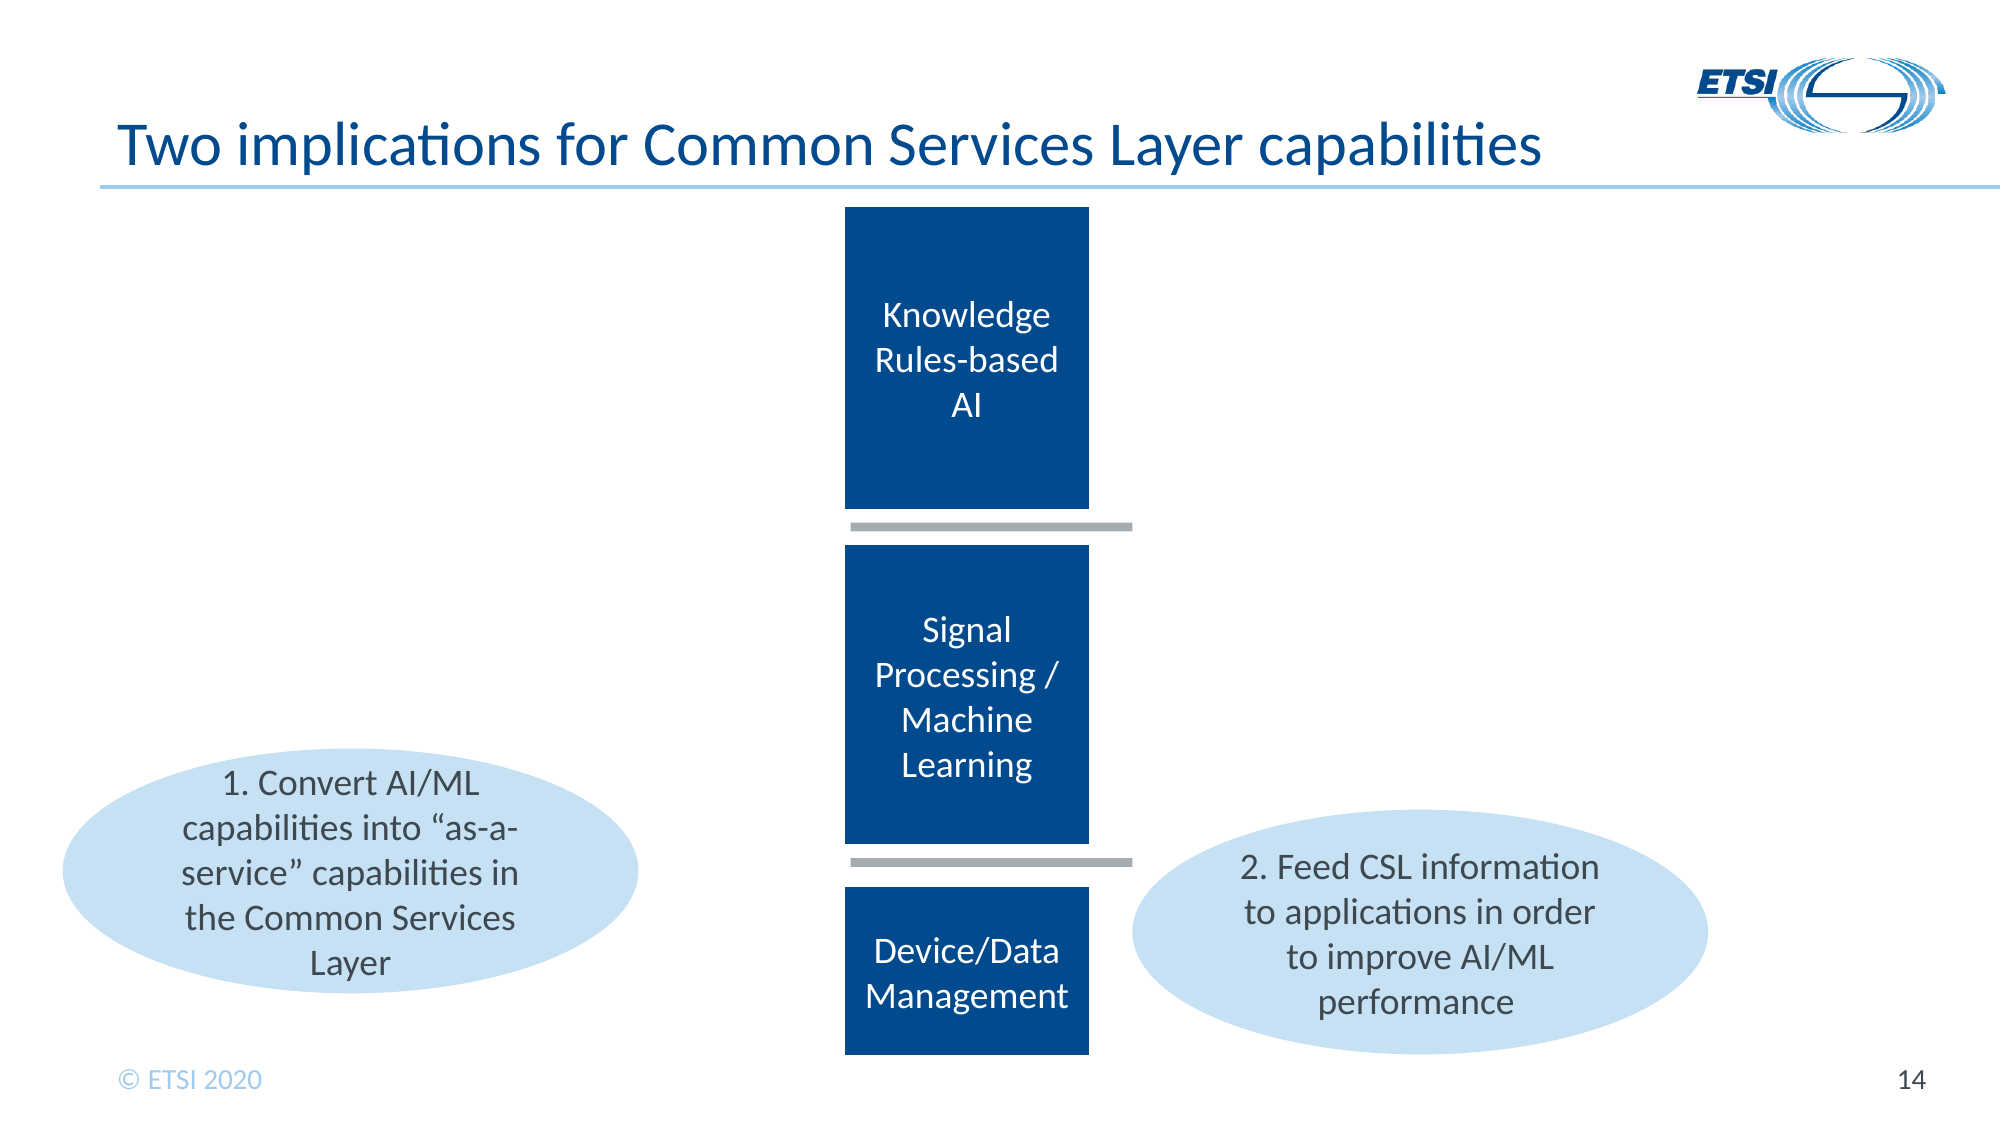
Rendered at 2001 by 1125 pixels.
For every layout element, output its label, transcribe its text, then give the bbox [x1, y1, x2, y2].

picture [1697, 58, 1946, 138]
text_box Signal Processing / Machine Learning [845, 545, 1089, 844]
text_box 1. Convert AI/ML capabilities into “as-a-service” capabilities in the Common Services Layer [61, 747, 640, 995]
text_box 2. Feed CSL information to applications in order to improve AI/ML performance [1131, 808, 1710, 1056]
text_box Device/Data Management [845, 887, 1089, 1055]
title Two implications for Common Services Layer capabilities [100, 45, 1663, 188]
text_box Knowledge Rules-based AI [845, 207, 1089, 509]
